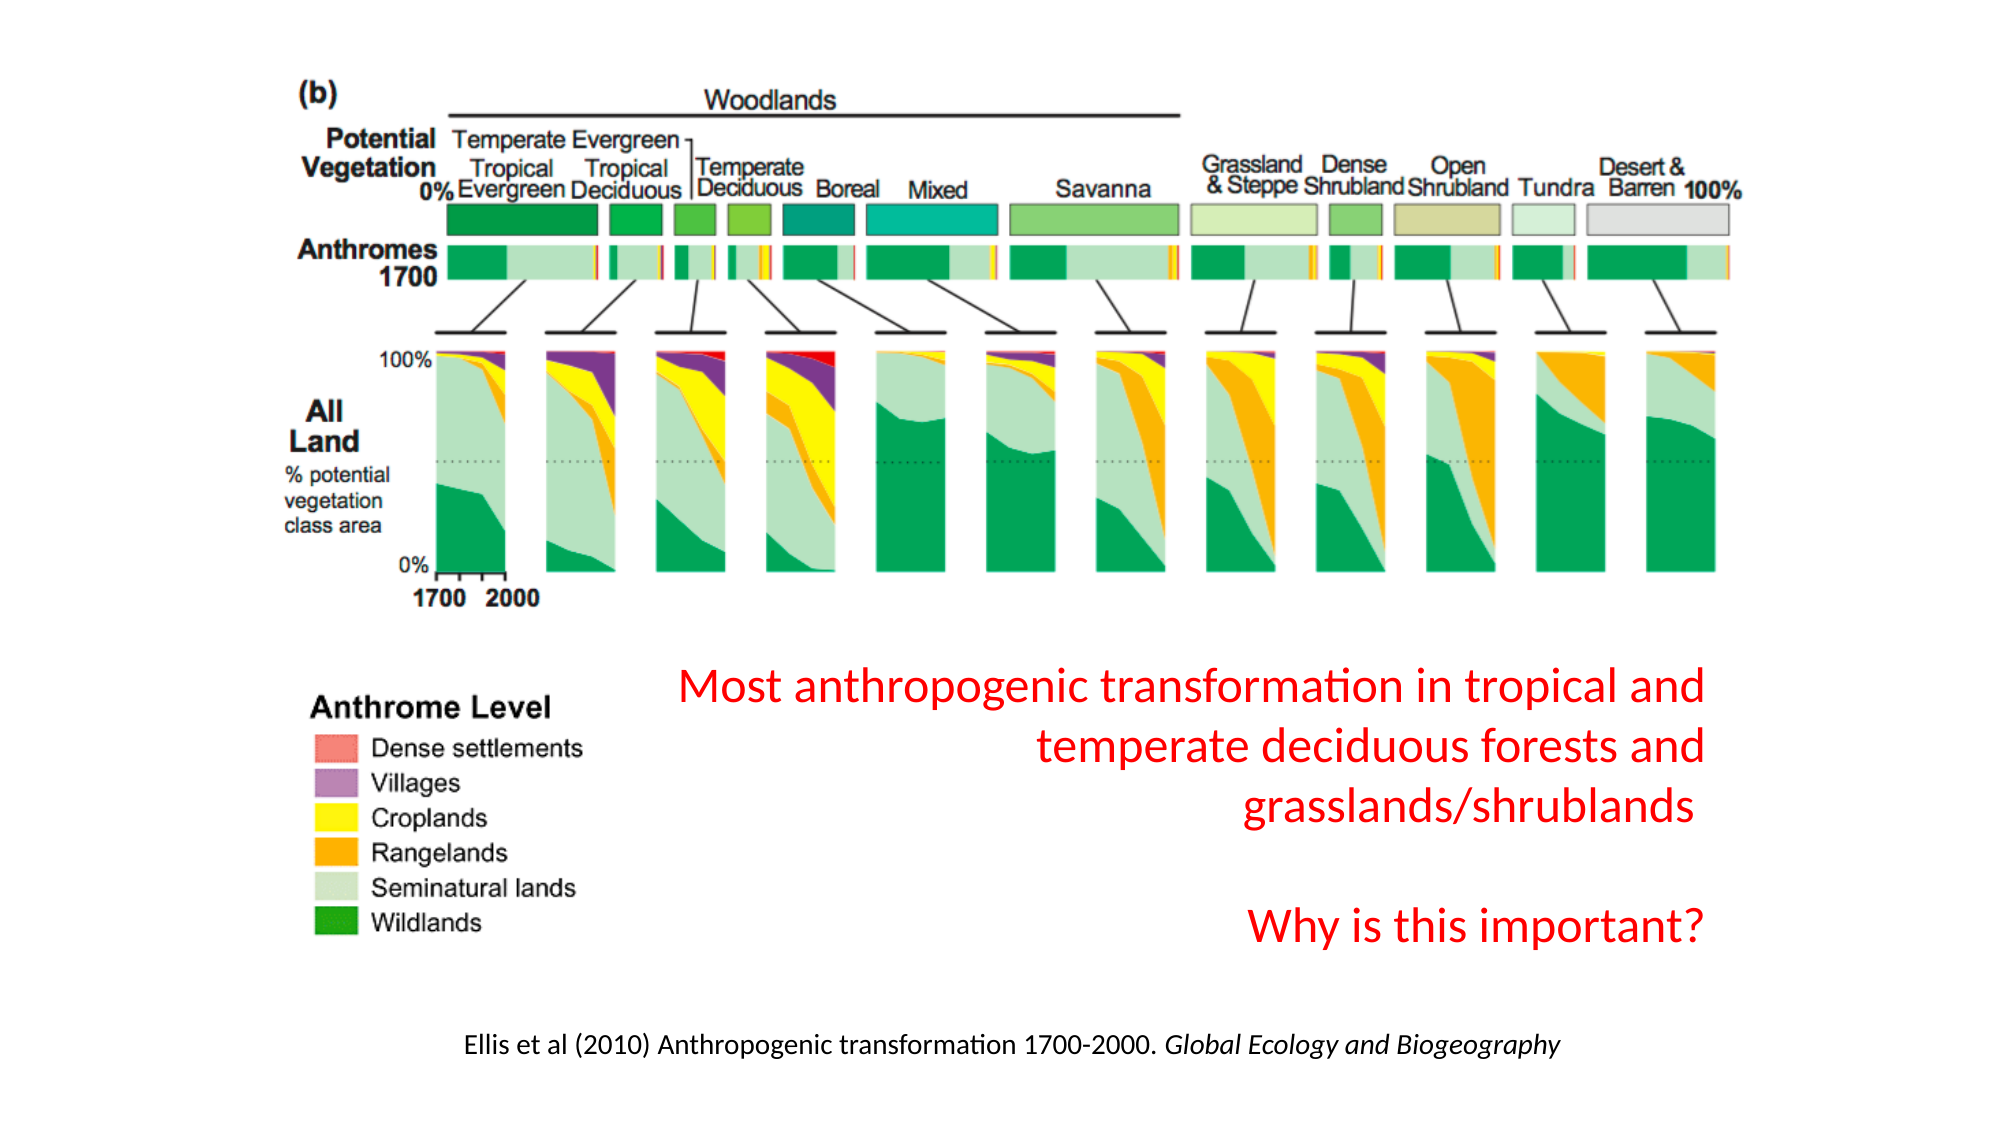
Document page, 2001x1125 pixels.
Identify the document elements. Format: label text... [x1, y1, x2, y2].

picture [262, 665, 615, 993]
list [231, 0, 1746, 751]
text_box Ellis et al (2010) Anthropogenic transformation 1700-2000. Global Ecology and Biogeography [449, 1009, 1593, 1070]
text_box Most anthropogenic transformation in tropical and temperate deciduous forests and grasslands/shrublands Why is this important? [646, 751, 1721, 961]
